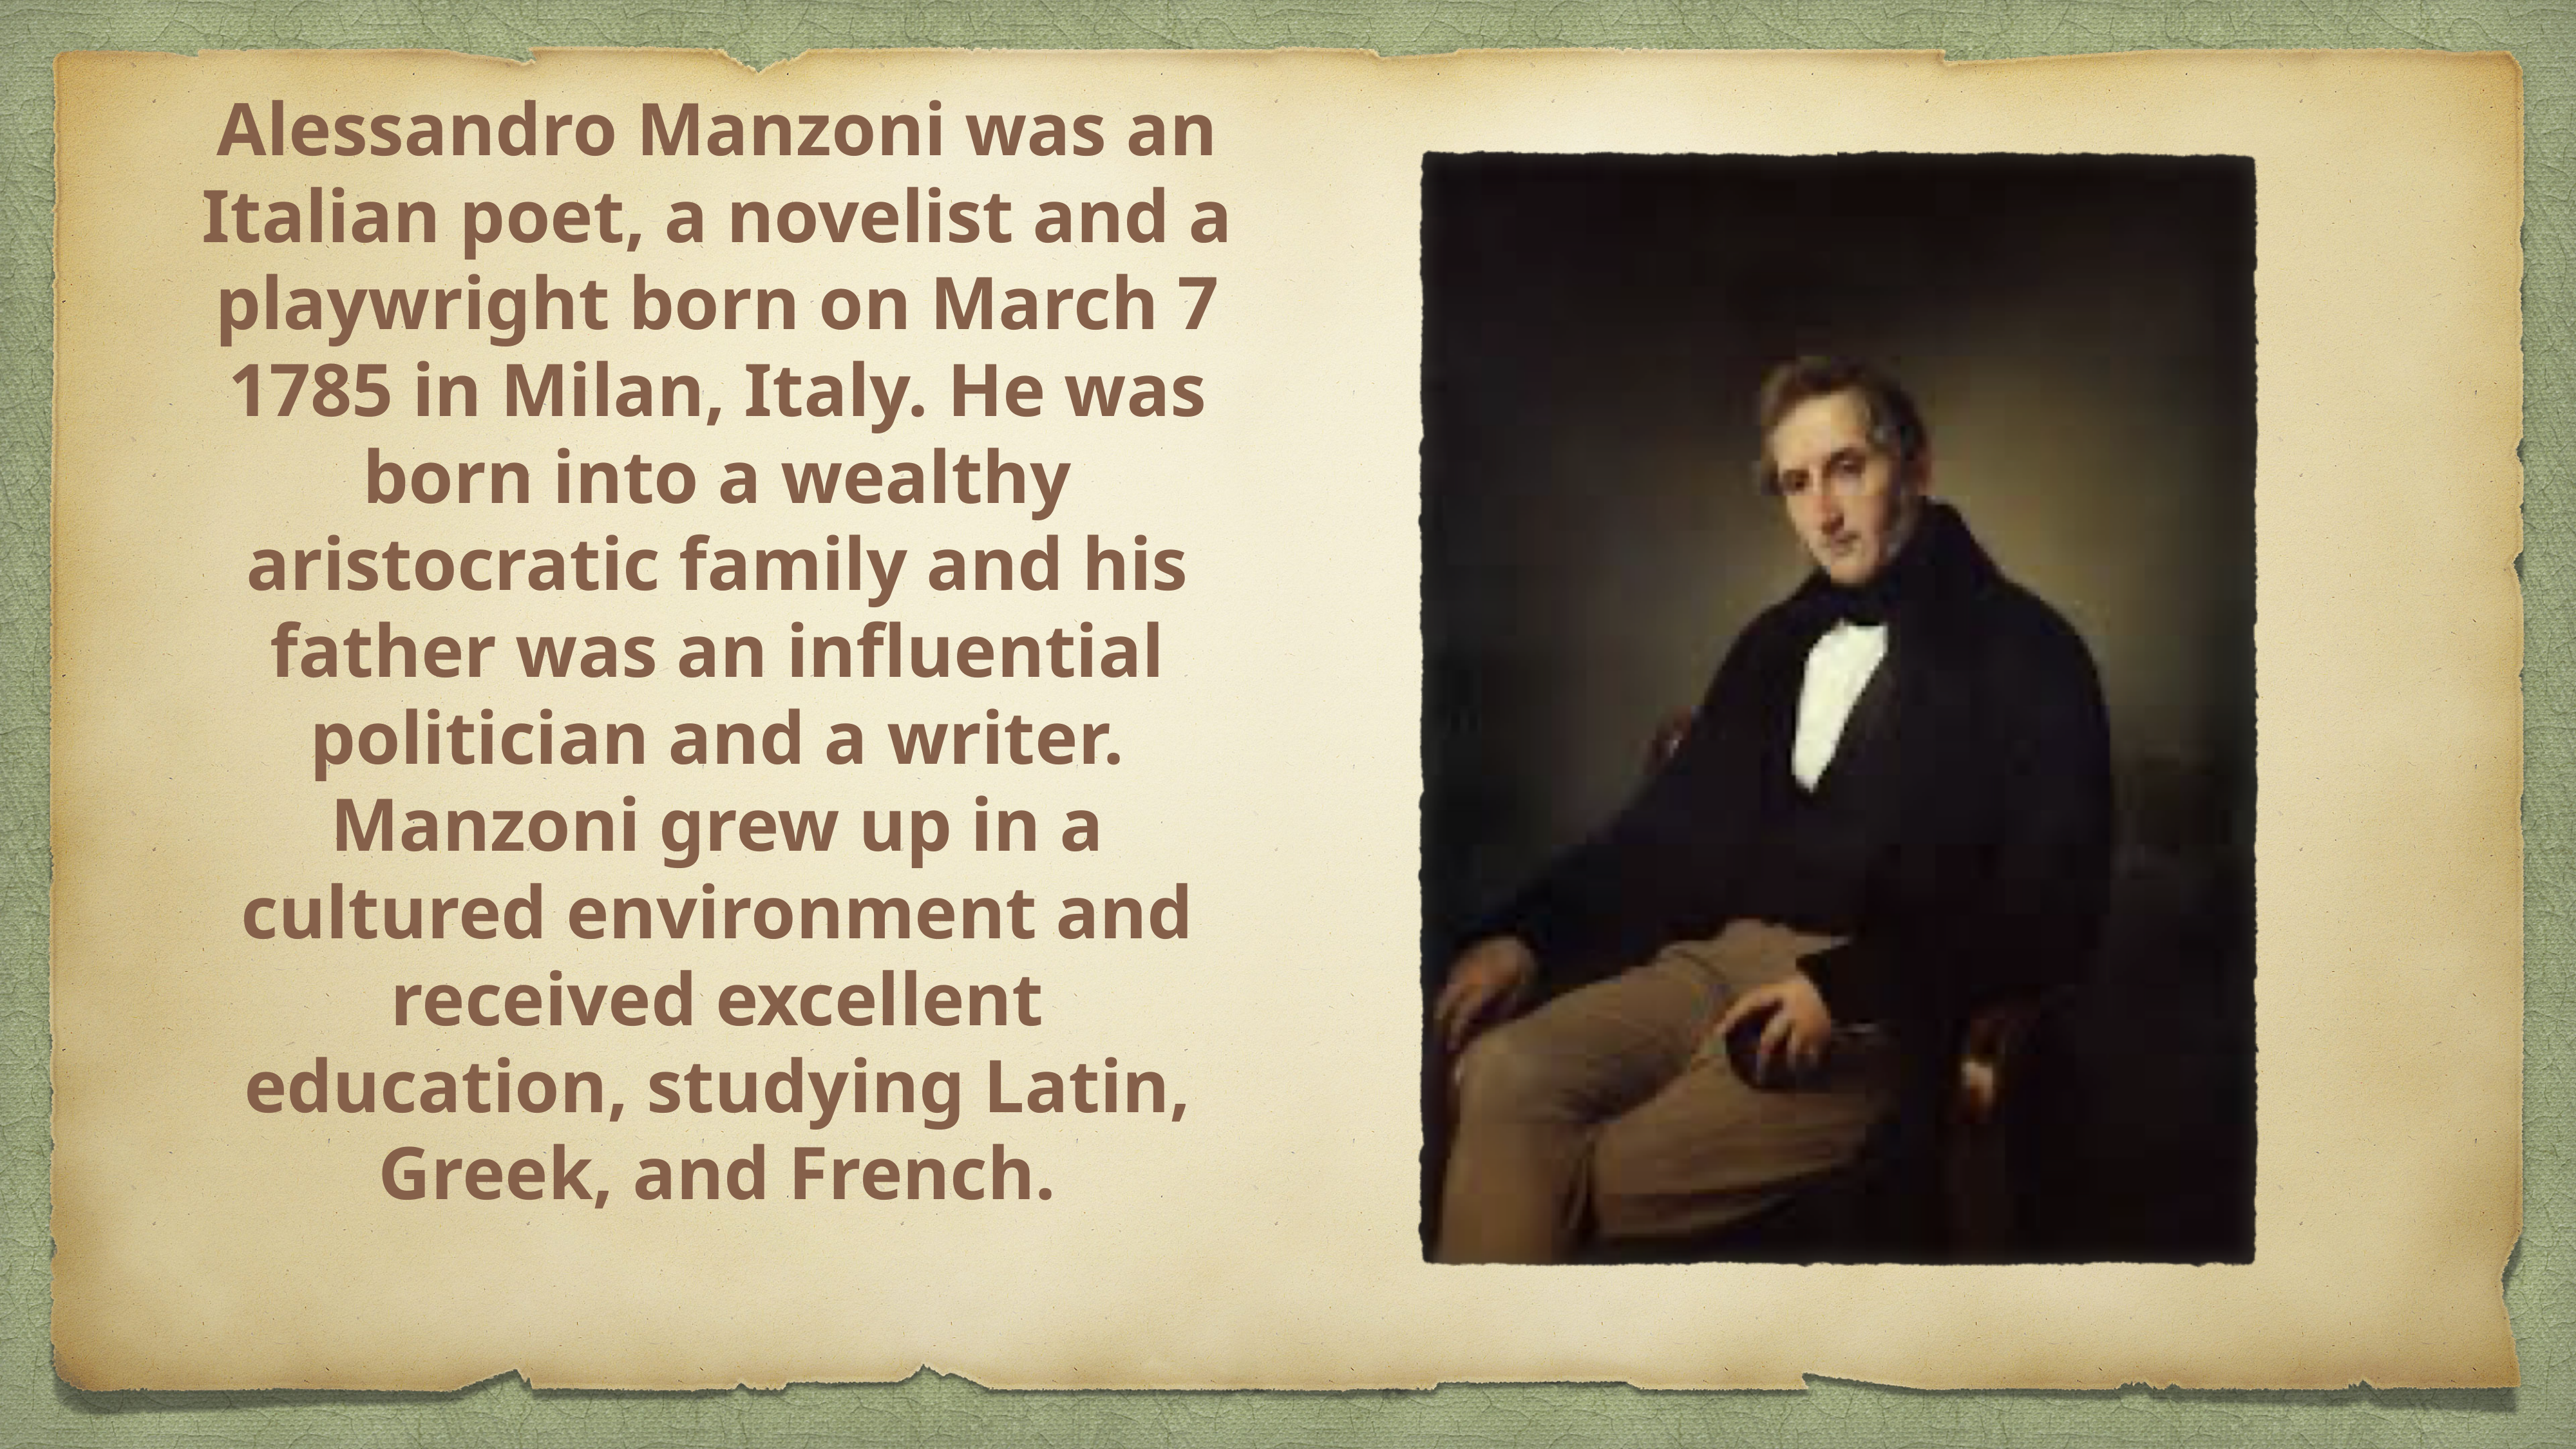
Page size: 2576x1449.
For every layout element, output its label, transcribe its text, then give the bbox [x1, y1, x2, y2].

title Alessandro Manzoni was an Italian poet, a novelist and a playwright born on March 7 1785 in Milan, Italy. He was born into a wealthy aristocratic family and his father was an influential politician and a writer. Manzoni grew up in a cultured environment and received excellent education, studying Latin, Greek, and French. [187, 116, 1247, 1220]
picture [0, 0, 2576, 1449]
